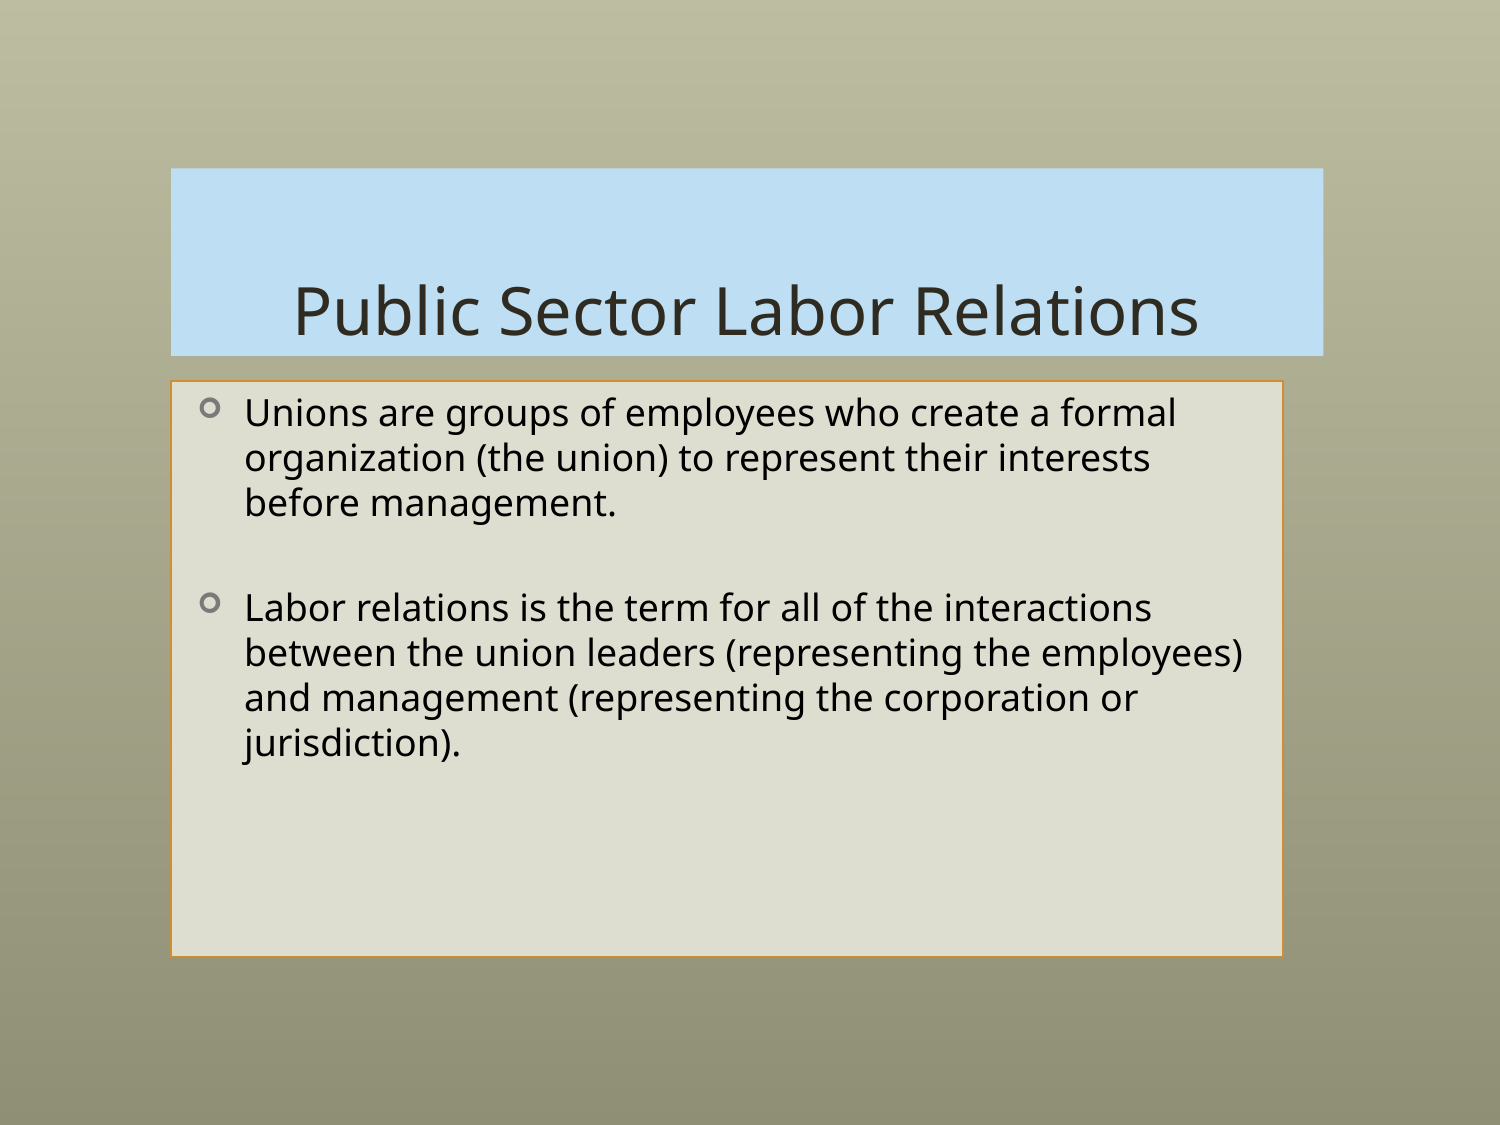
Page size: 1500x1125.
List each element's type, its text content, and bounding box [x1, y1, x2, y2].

list Unions are groups of employees who create a formal organization (the union) to represent their interests before management. Labor relations is the term for all of the interactions between the union leaders (representing the employees) and management (representing the corporation or jurisdiction). [170, 380, 1284, 957]
title Public Sector Labor Relations [170, 168, 1324, 357]
